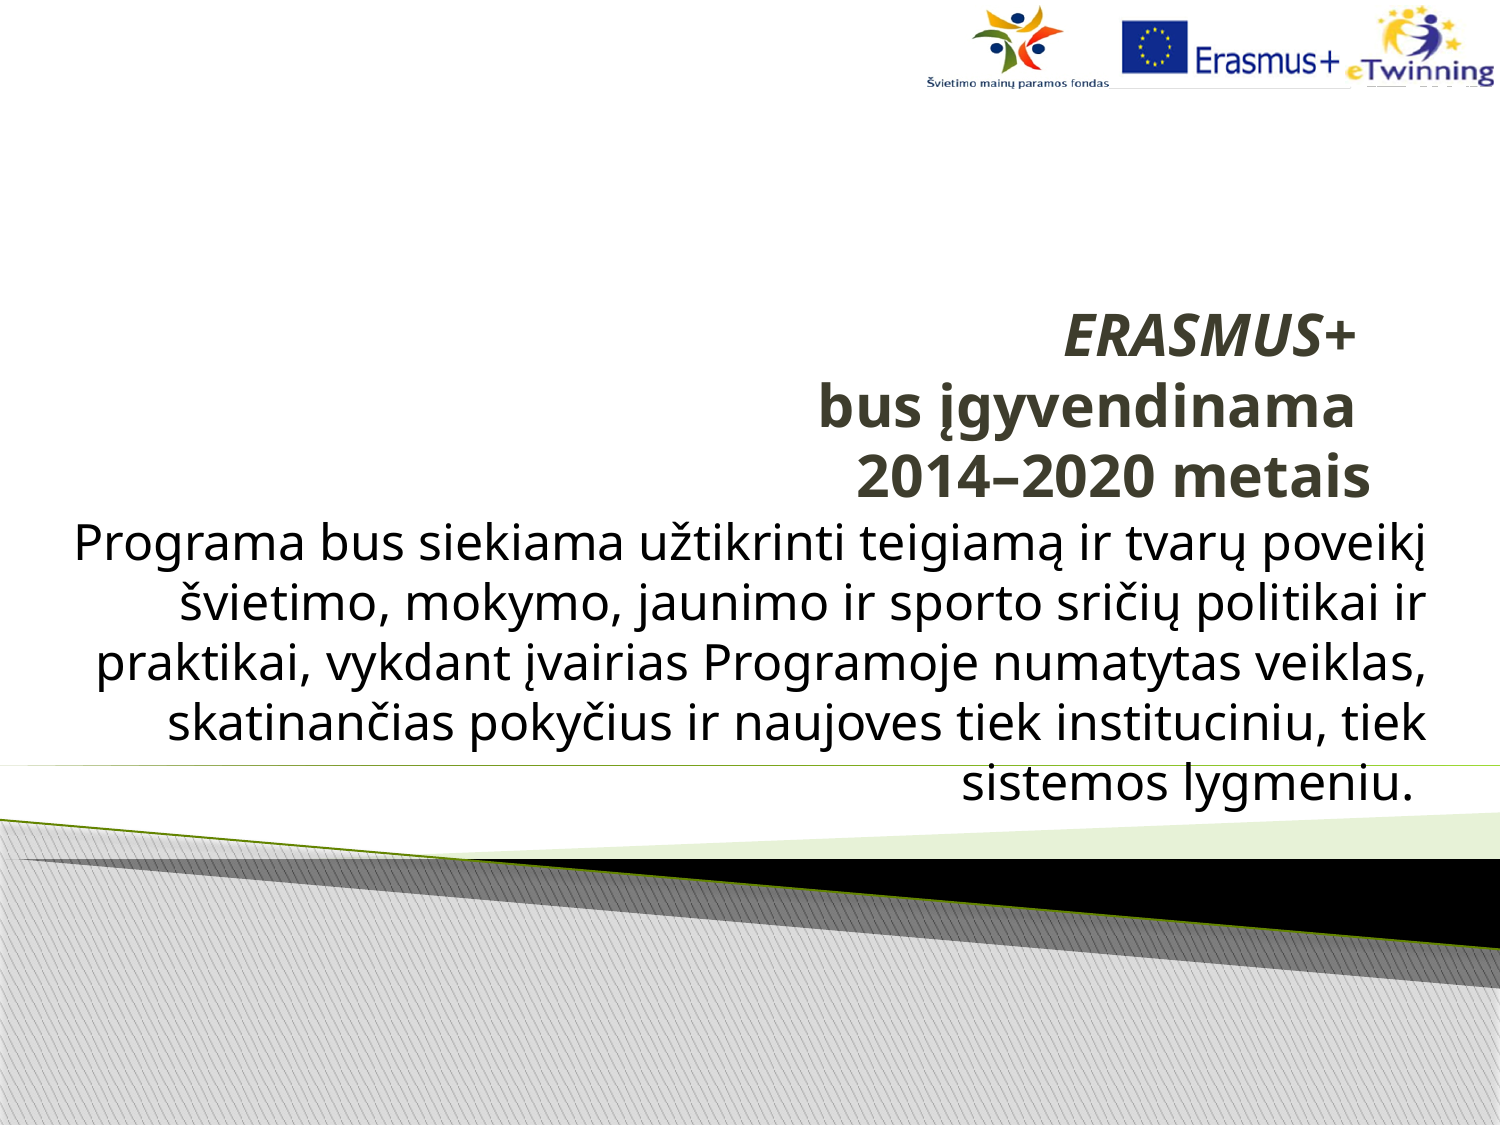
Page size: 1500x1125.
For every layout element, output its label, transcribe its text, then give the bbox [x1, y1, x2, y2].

picture [926, 5, 1499, 89]
title ERASMUS+ bus įgyvendinama 2014–2020 metais [112, 287, 1388, 503]
subtitle Programa bus siekiama užtikrinti teigiamą ir tvarų poveikį švietimo, mokymo, jaunimo ir sporto sričių politikai ir praktikai, vykdant įvairias Programoje numatytas veiklas, skatinančias pokyčius ir naujoves tiek instituciniu, tiek sistemos lygmeniu. [41, 503, 1447, 728]
picture [5, 859, 1500, 989]
